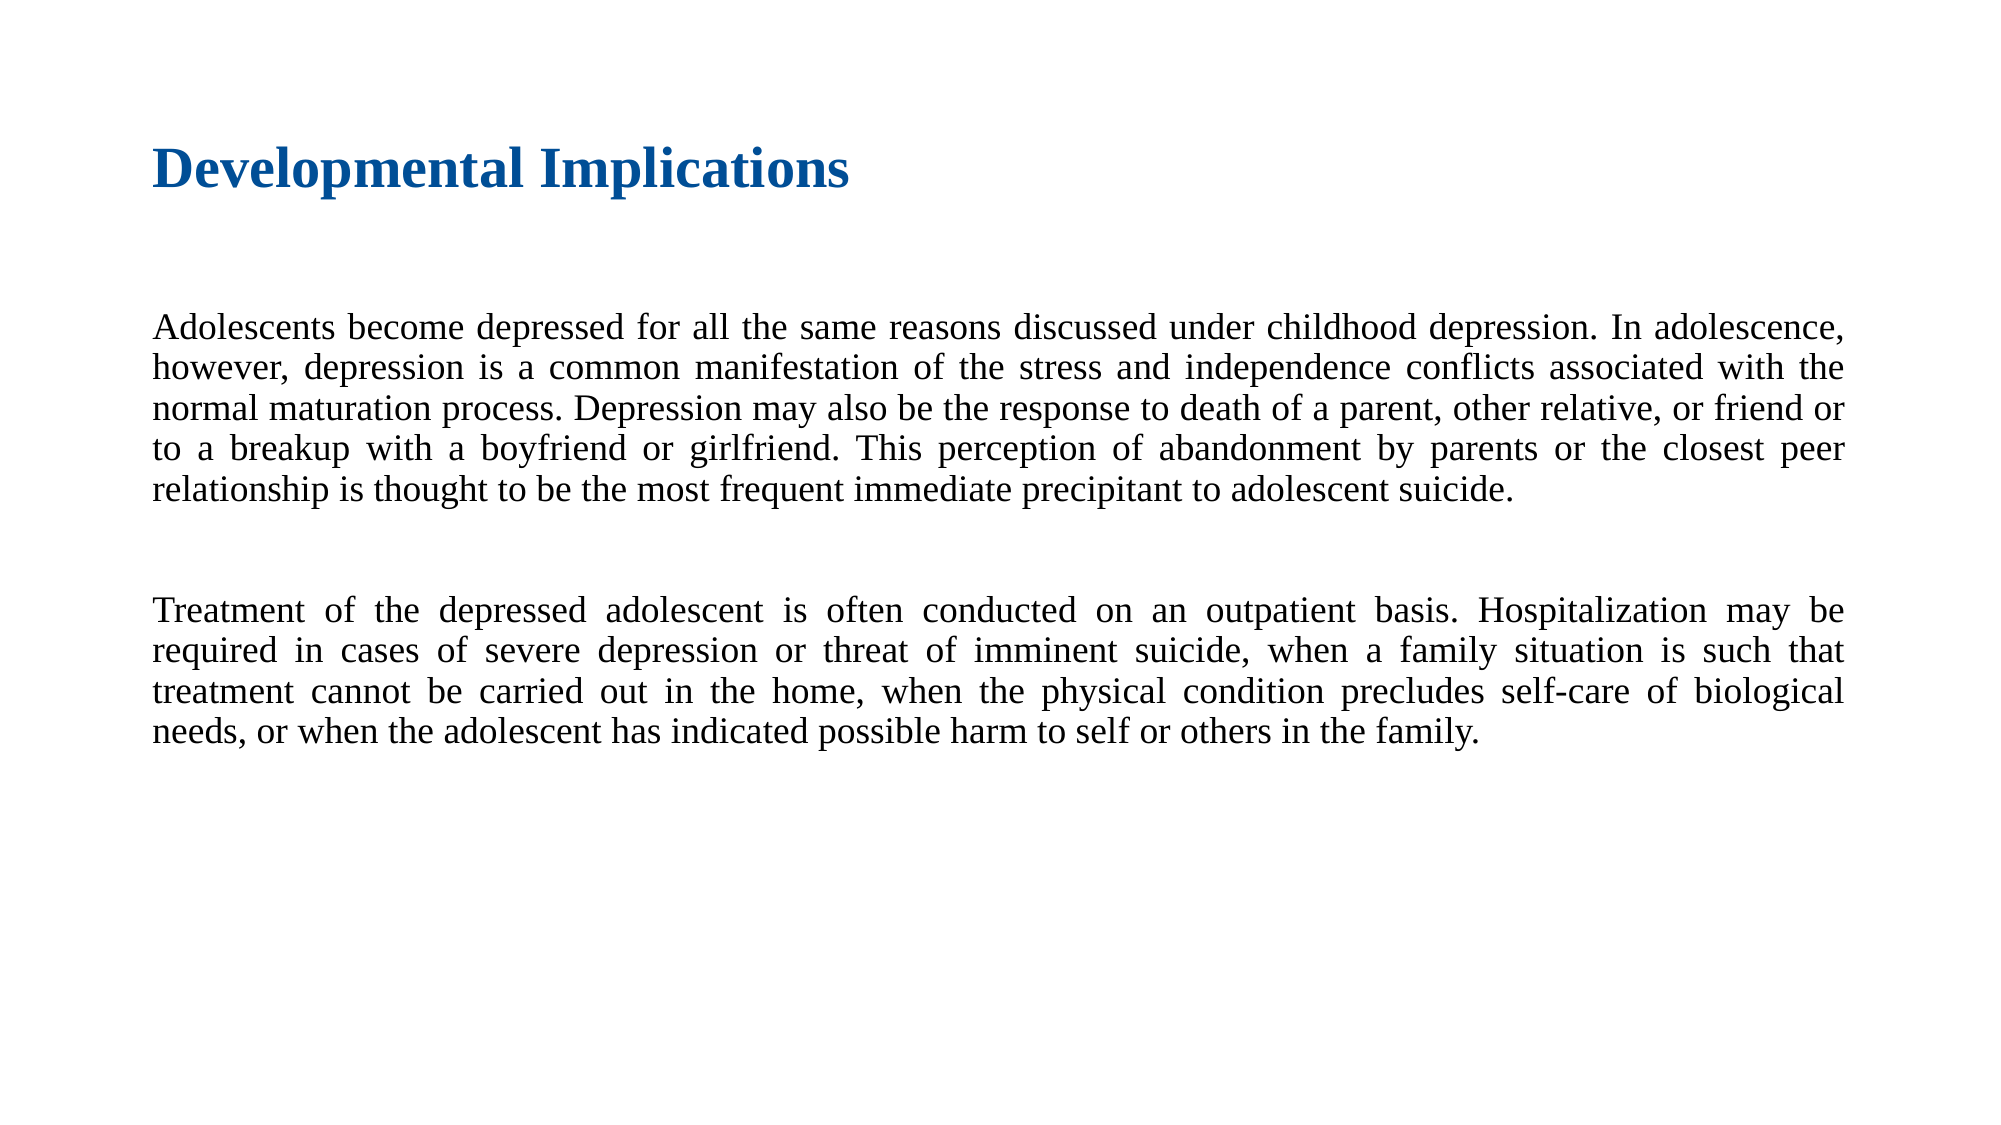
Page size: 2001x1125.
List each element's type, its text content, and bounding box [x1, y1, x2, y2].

list Adolescents become depressed for all the same reasons discussed under childhood depression. In adolescence, however, depression is a common manifestation of the stress and independence conflicts associated with the normal maturation process. Depression may also be the response to death of a parent, other relative, or friend or to a breakup with a boyfriend or girlfriend. This perception of abandonment by parents or the closest peer relationship is thought to be the most frequent immediate precipitant to adolescent suicide. Treatment of the depressed adolescent is often conducted on an outpatient basis. Hospitalization may be required in cases of severe depression or threat of imminent suicide, when a family situation is such that treatment cannot be carried out in the home, when the physical condition precludes self-care of biological needs, or when the adolescent has indicated possible harm to self or others in the family. [137, 299, 1863, 1014]
title Developmental Implications [137, 59, 1863, 278]
